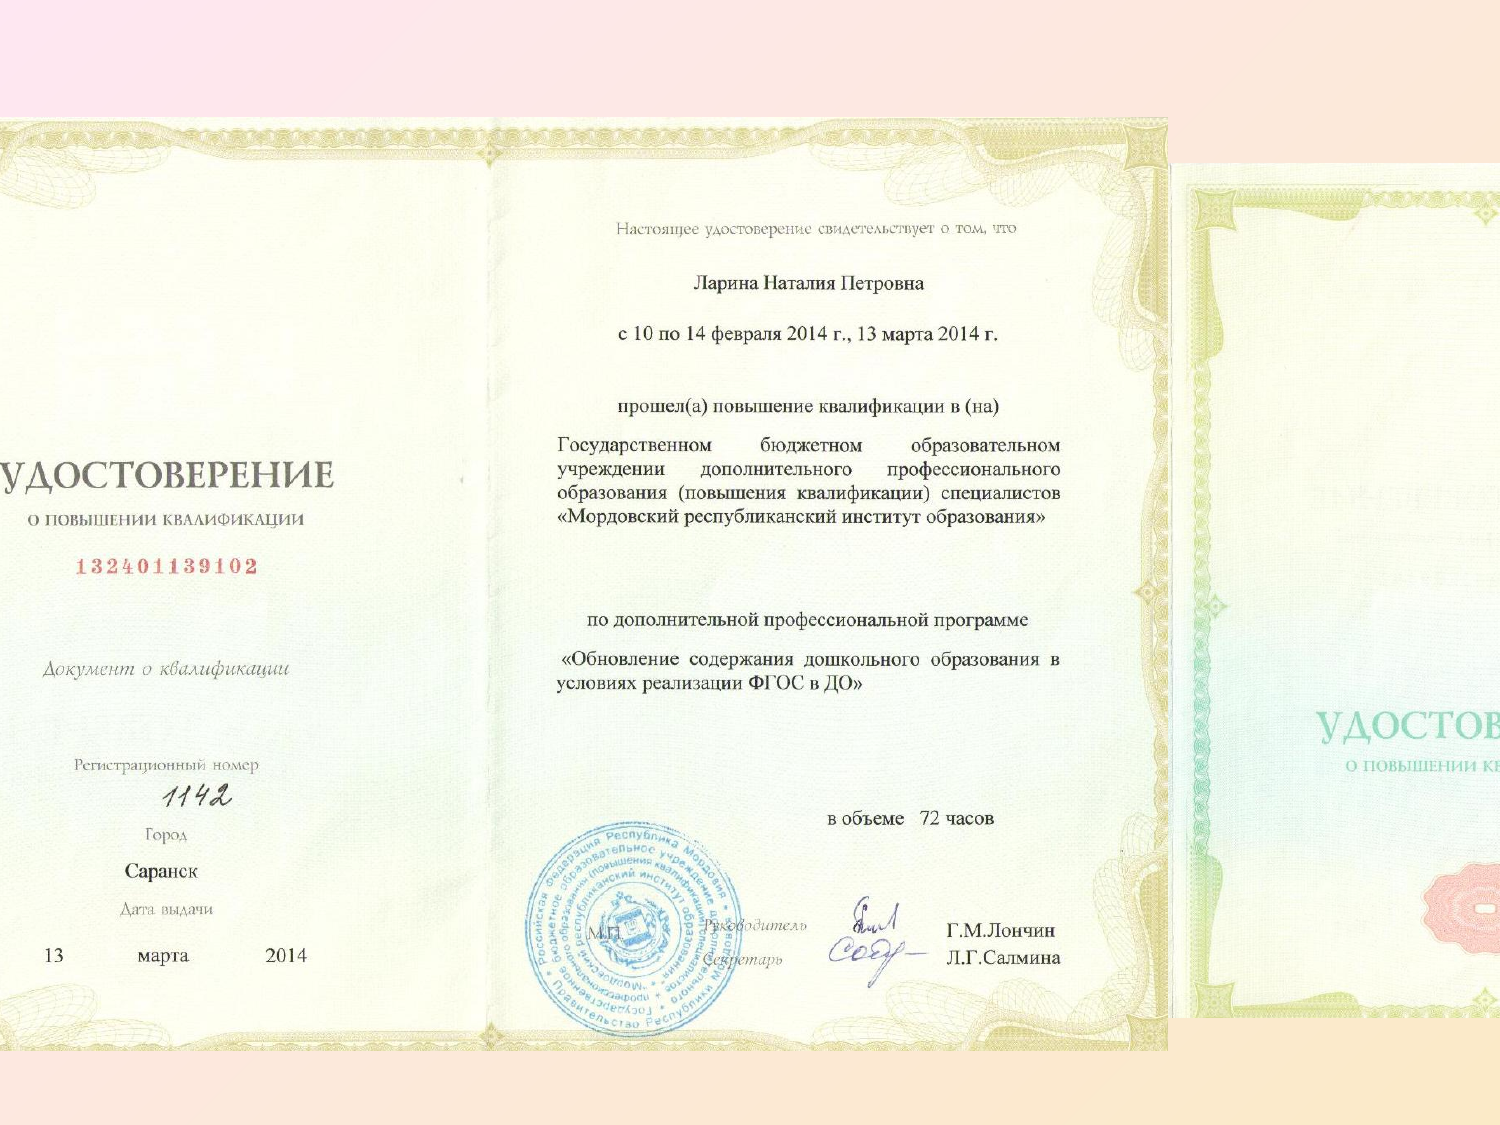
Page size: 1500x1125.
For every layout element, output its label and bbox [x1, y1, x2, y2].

picture [0, 116, 1500, 1052]
